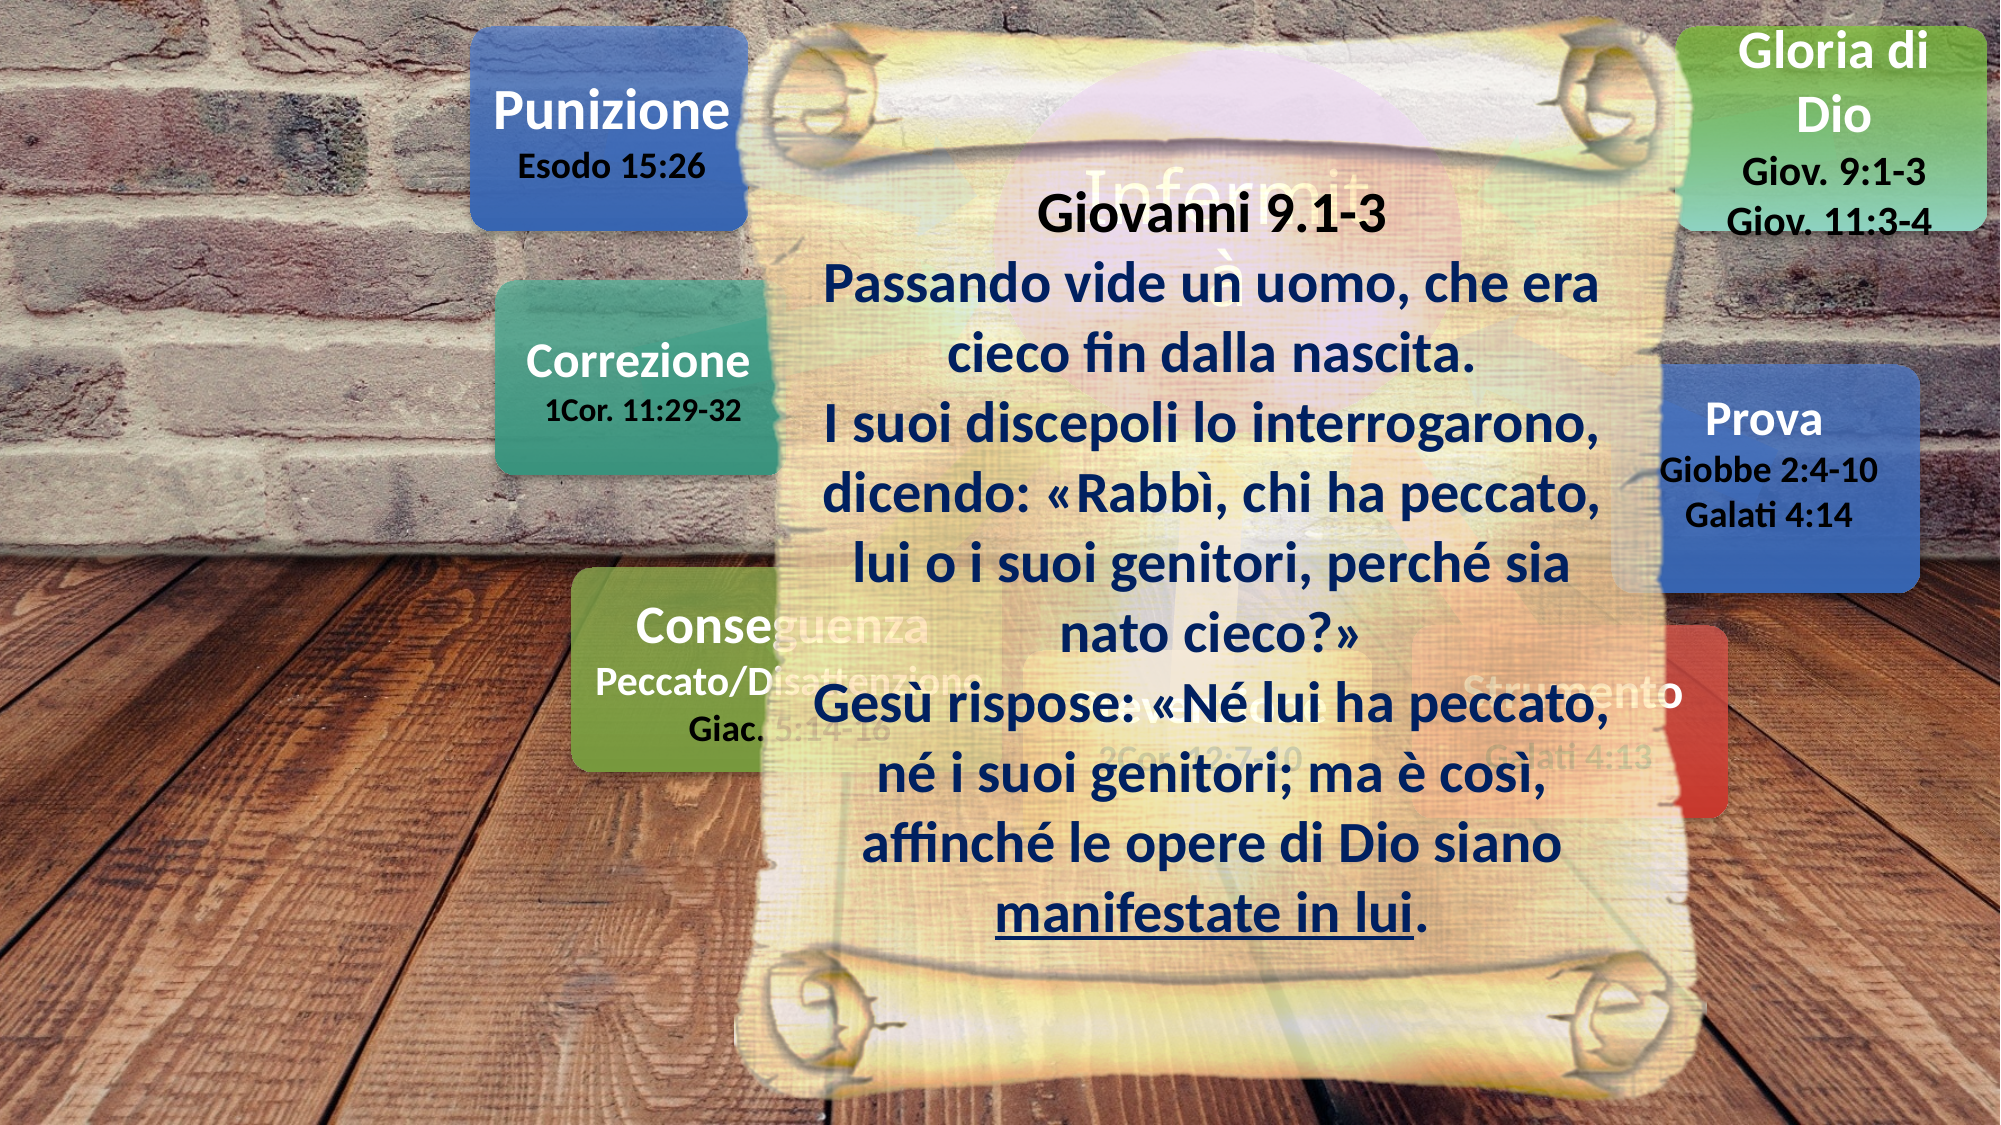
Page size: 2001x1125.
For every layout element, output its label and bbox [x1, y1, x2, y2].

picture [0, 0, 2000, 1125]
text_box [467, 26, 1988, 917]
